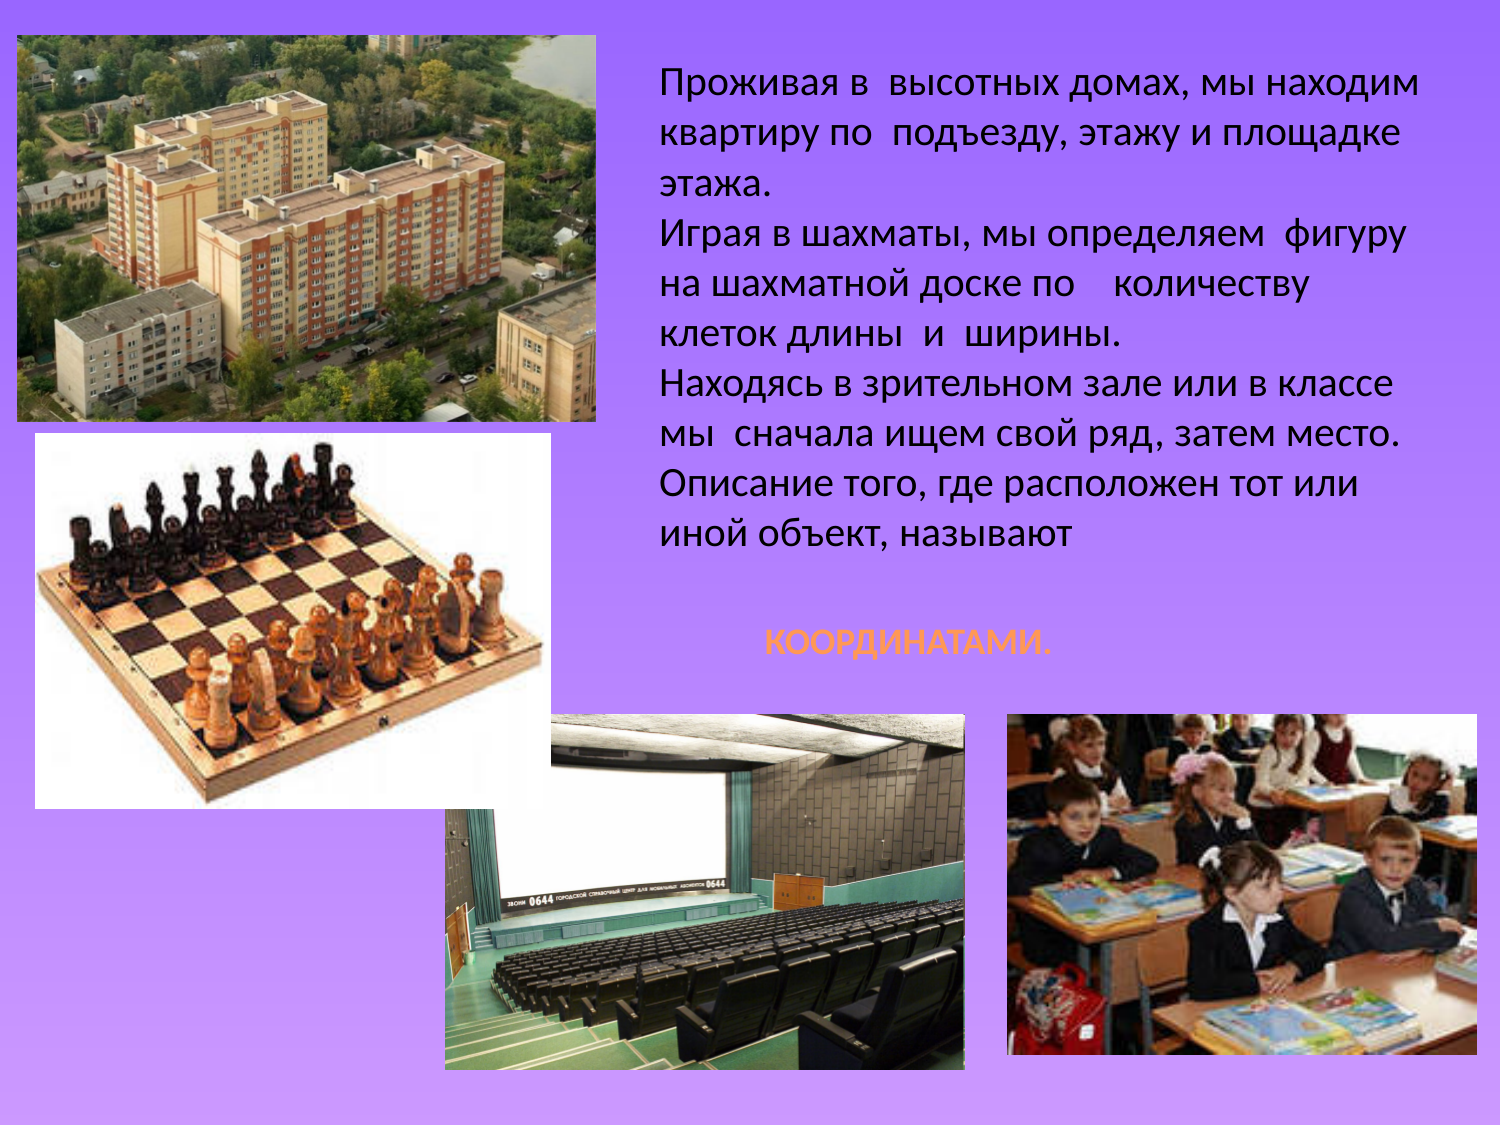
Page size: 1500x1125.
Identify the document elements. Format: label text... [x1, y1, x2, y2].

text_box Проживая в высотных домах, мы находим квартиру по подъезду, этажу и площадке этажа. Играя в шахматы, мы определяем фигуру на шахматной доске по количеству клеток длины и ширины. Находясь в зрительном зале или в классе мы сначала ищем свой ряд, затем место. Описание того, где расположен тот или иной объект, называют [644, 46, 1453, 562]
picture [34, 433, 966, 1070]
picture [17, 34, 596, 422]
text_box КООРДИНАТАМИ. [750, 609, 1196, 670]
picture [1007, 714, 1477, 1055]
